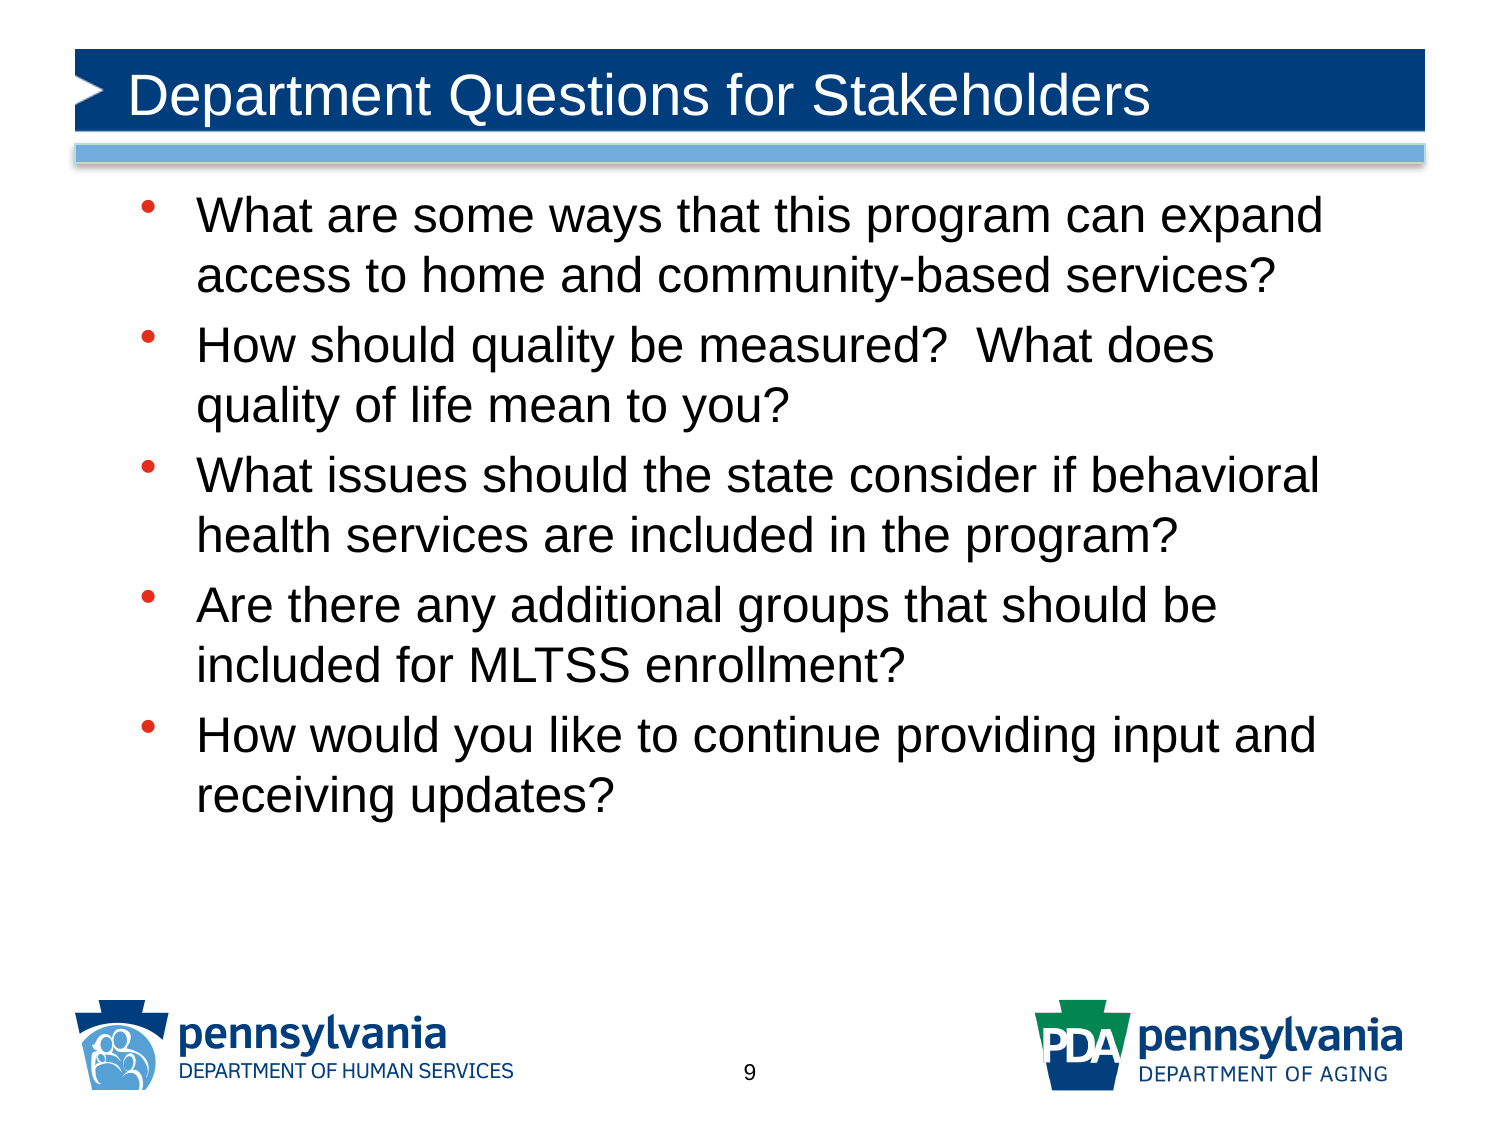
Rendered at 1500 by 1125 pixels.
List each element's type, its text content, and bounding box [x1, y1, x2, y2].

picture [1012, 993, 1425, 1096]
picture [75, 49, 1425, 138]
slide_number 9 [575, 1050, 925, 1091]
picture [75, 1000, 513, 1090]
title Department Questions for Stakeholders [112, 50, 1425, 125]
list What are some ways that this program can expand access to home and community-based services? How should quality be measured? What does quality of life mean to you? What issues should the state consider if behavioral health services are included in the program? Are there any additional groups that should be included for MLTSS enrollment? How would you like to continue providing input and receiving updates? [125, 174, 1363, 963]
